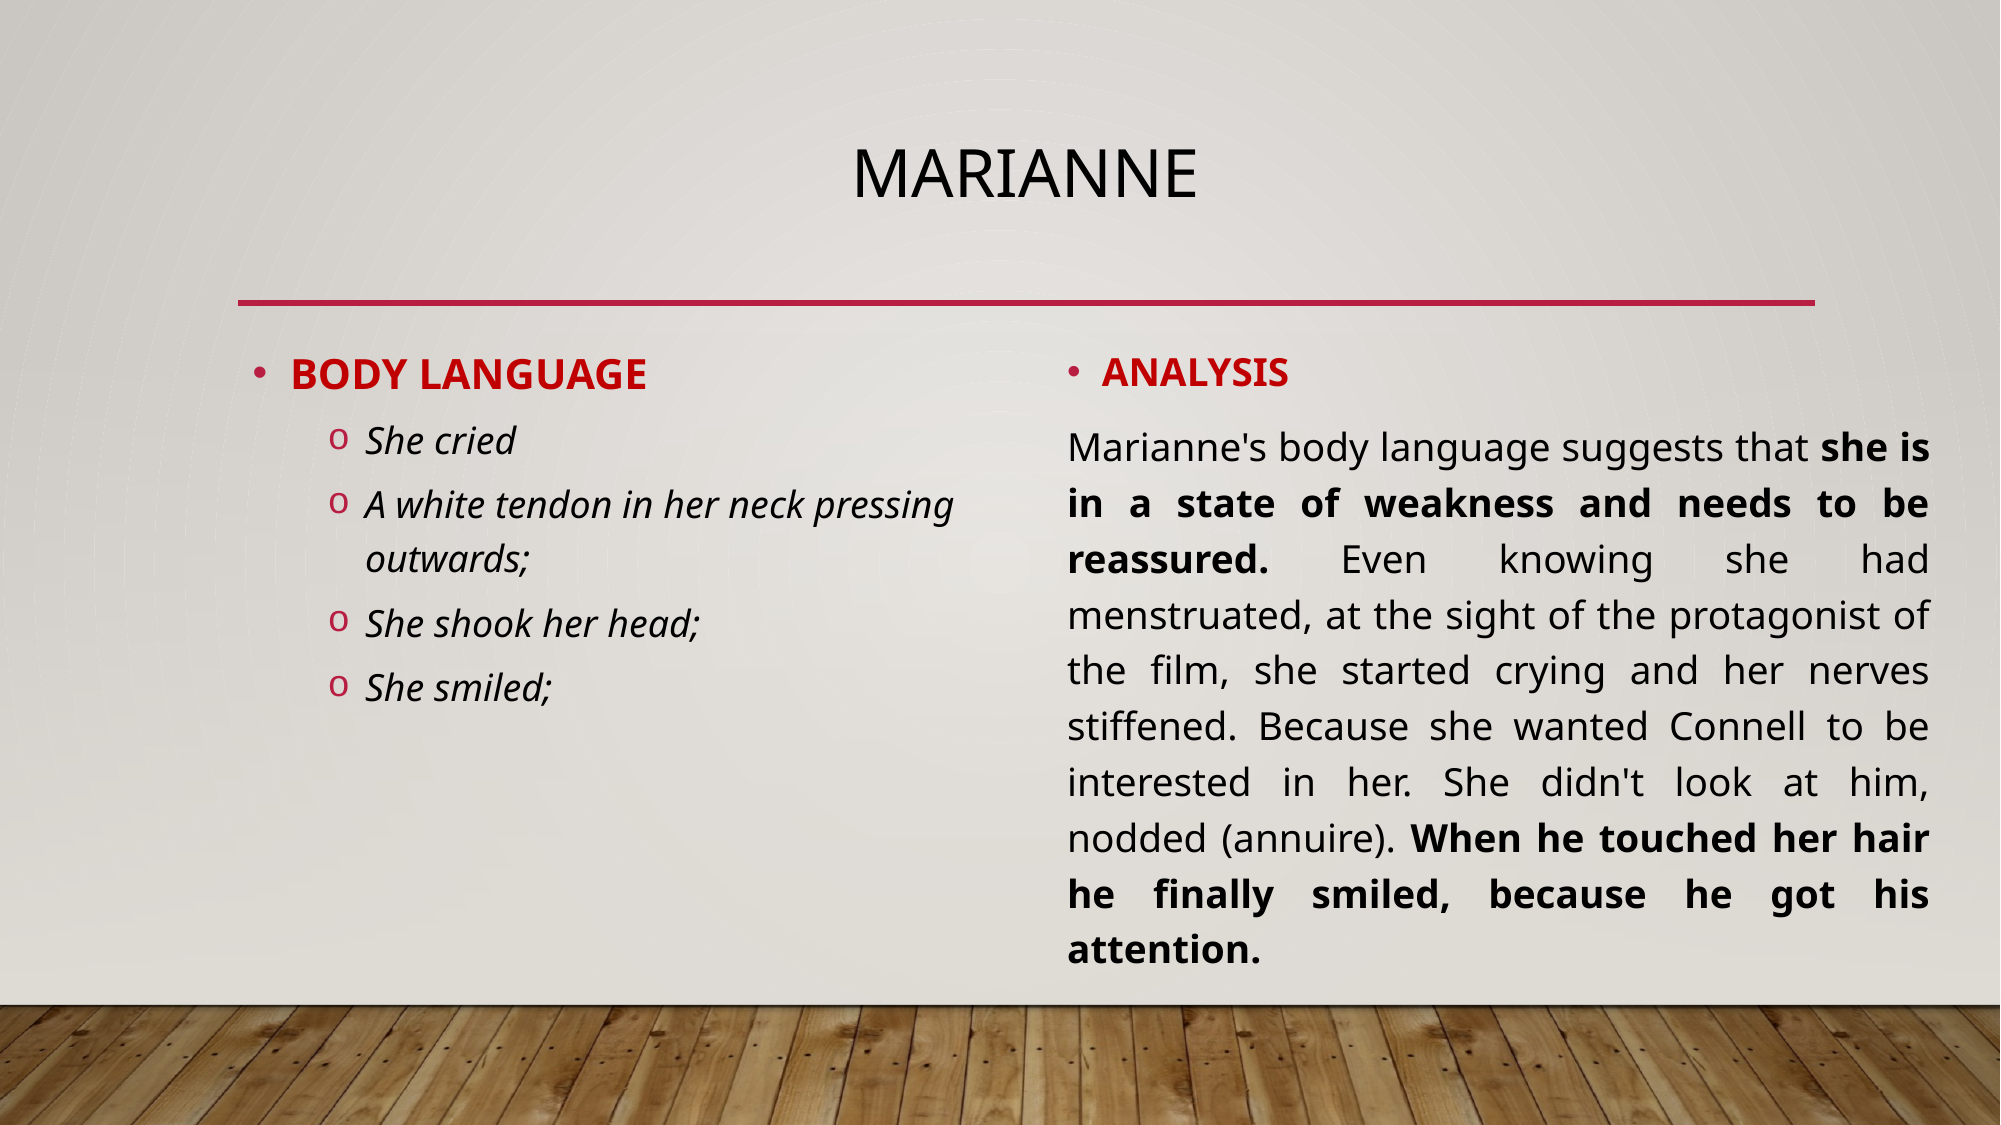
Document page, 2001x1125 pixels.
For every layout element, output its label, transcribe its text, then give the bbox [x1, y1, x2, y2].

title MARIANNE [237, 132, 1814, 306]
picture [0, 1005, 2000, 1125]
list BODY LANGUAGE She cried A white tendon in her neck pressing outwards; She shook her head; She smiled; [237, 329, 1000, 896]
list ANALYSIS Marianne's body language suggests that she is in a state of weakness and needs to be reassured. Even knowing she had menstruated, at the sight of the protagonist of the film, she started crying and her nerves stiffened. Because she wanted Connell to be interested in her. She didn't look at him, nodded (annuire). When he touched her hair he finally smiled, because he got his attention. [1052, 330, 1946, 980]
